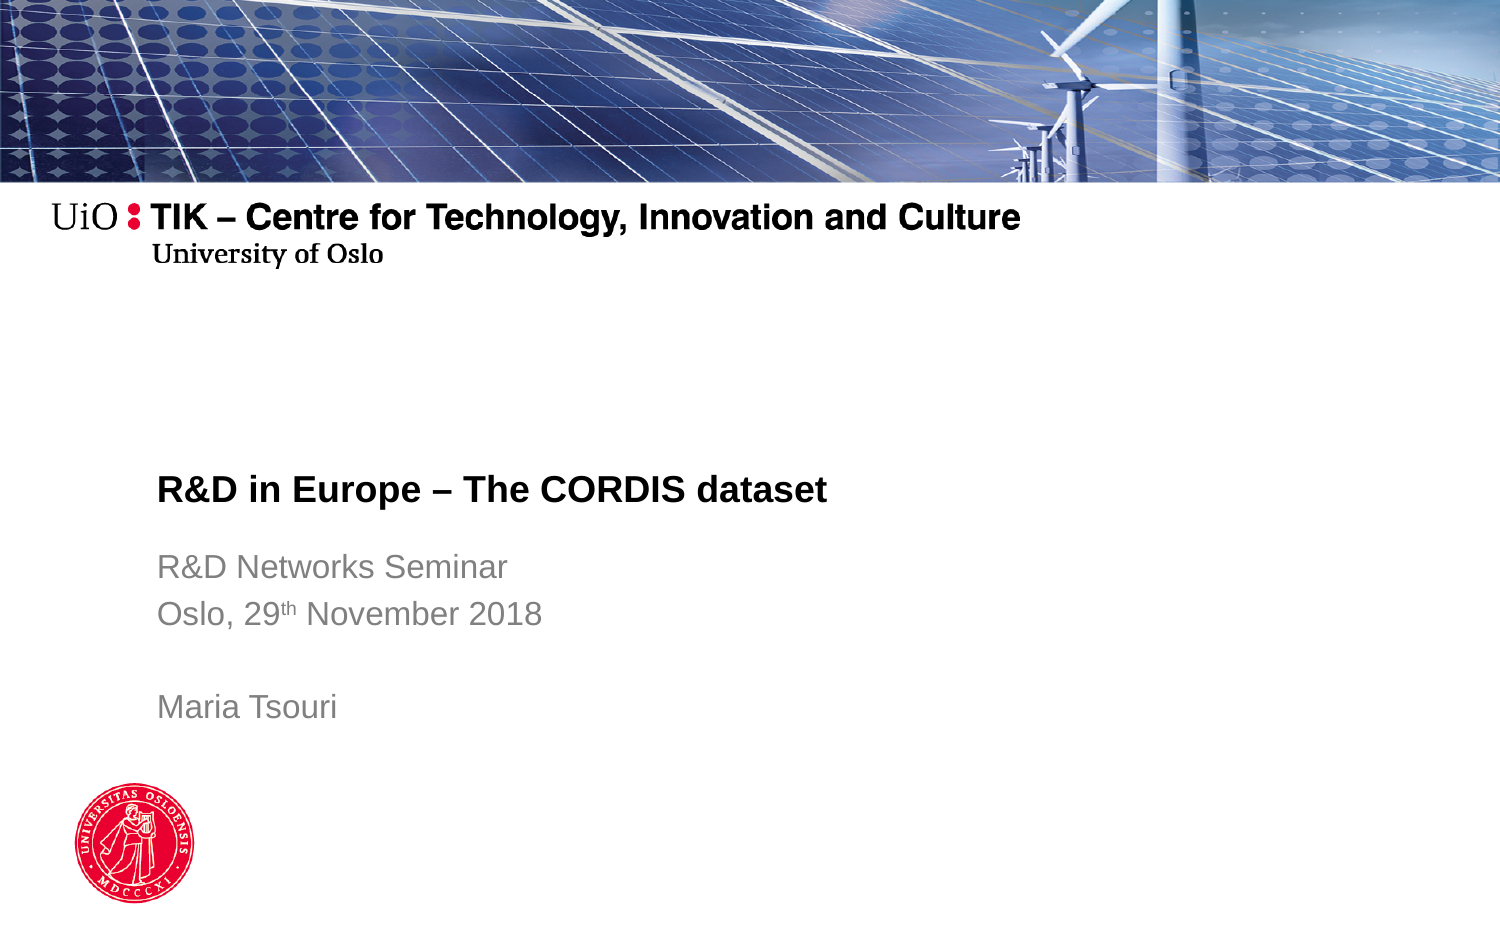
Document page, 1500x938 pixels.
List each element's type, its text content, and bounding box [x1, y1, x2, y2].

picture [0, 0, 1500, 938]
subtitle R&D Networks Seminar Oslo, 29th November 2018 Maria Tsouri [144, 539, 1383, 765]
title R&D in Europe – The CORDIS dataset [144, 314, 1383, 517]
